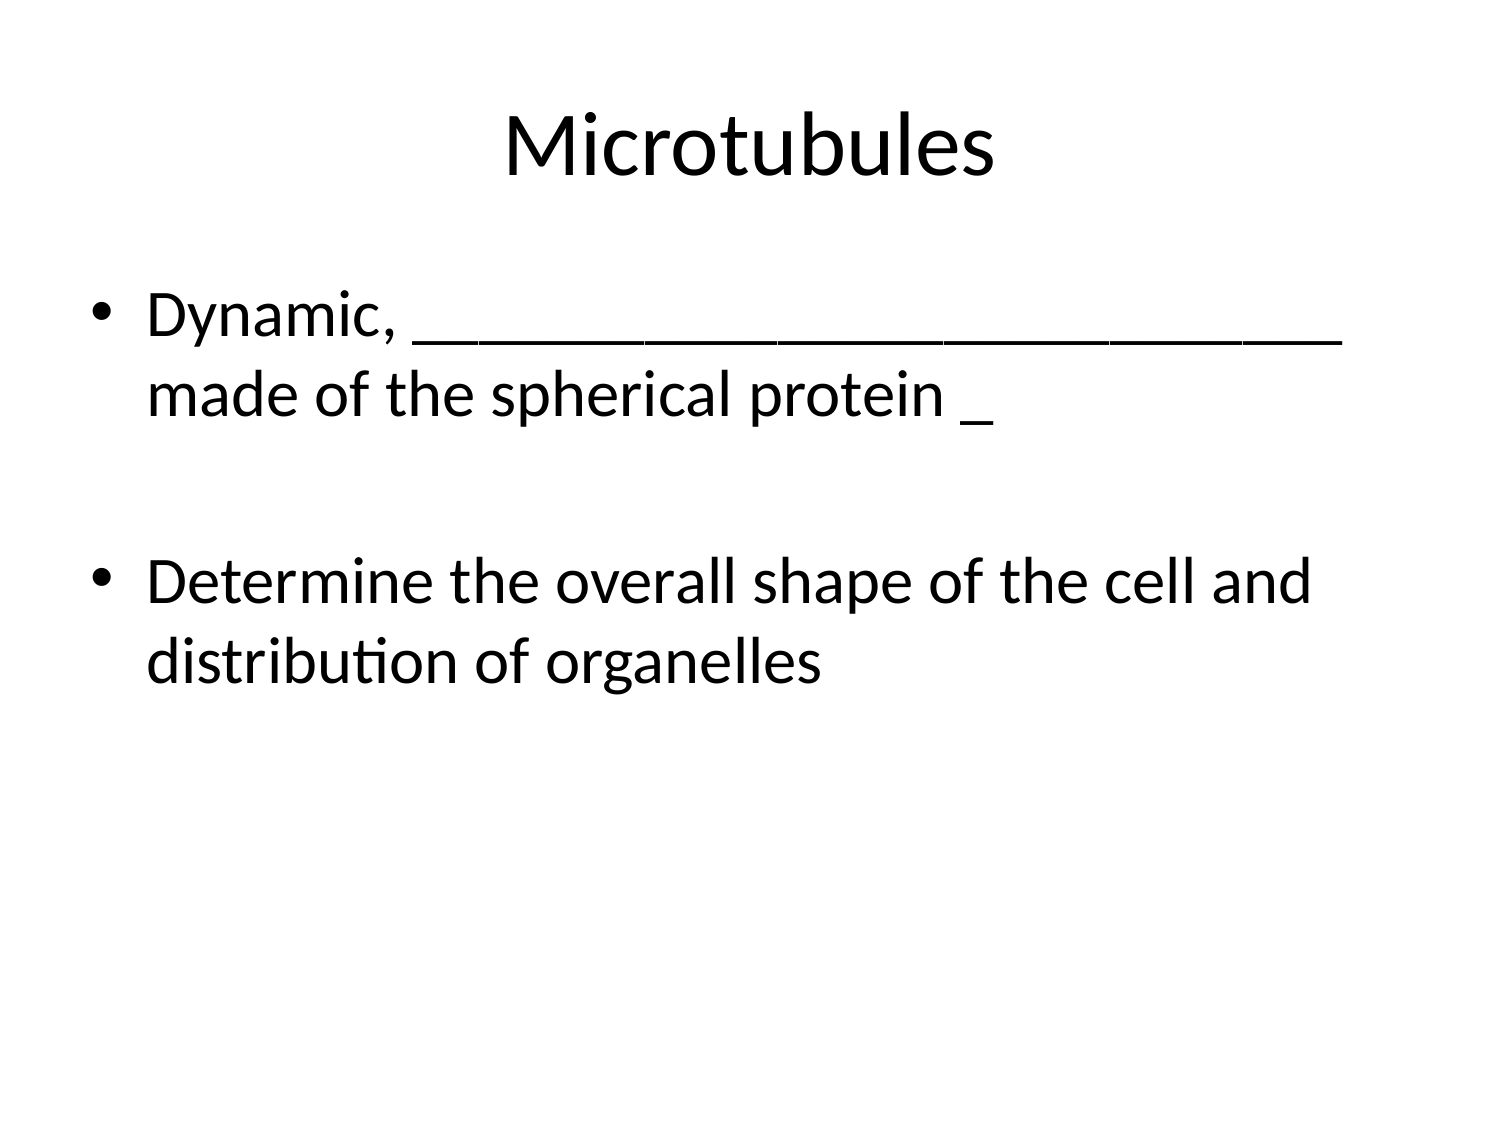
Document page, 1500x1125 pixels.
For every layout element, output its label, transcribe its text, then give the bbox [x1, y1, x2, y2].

title Microtubules [75, 45, 1425, 233]
list Dynamic, ____________________________ made of the spherical protein _ Determine the overall shape of the cell and distribution of organelles [75, 262, 1425, 1005]
